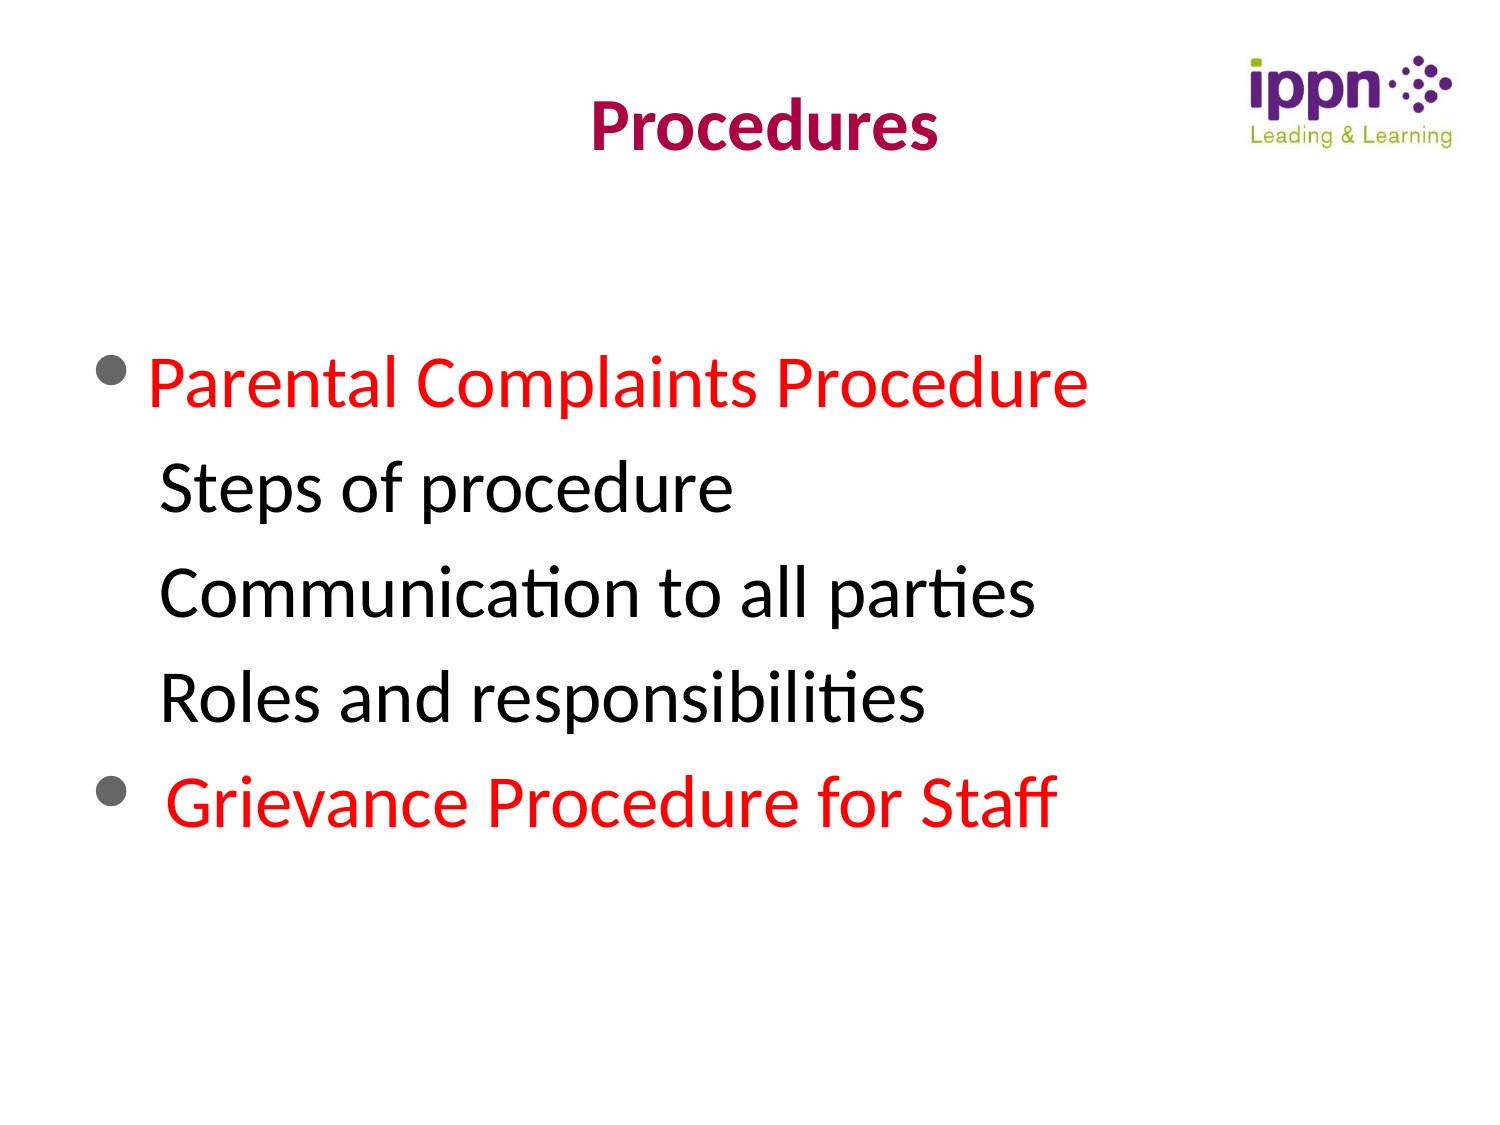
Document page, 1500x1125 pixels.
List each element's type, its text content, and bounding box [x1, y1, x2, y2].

title Procedures [253, 30, 1294, 173]
picture [1294, 54, 1461, 149]
list Parental Complaints Procedure Steps of procedure Communication to all parties Roles and responsibilities Grievance Procedure for Staff [76, 219, 1427, 938]
